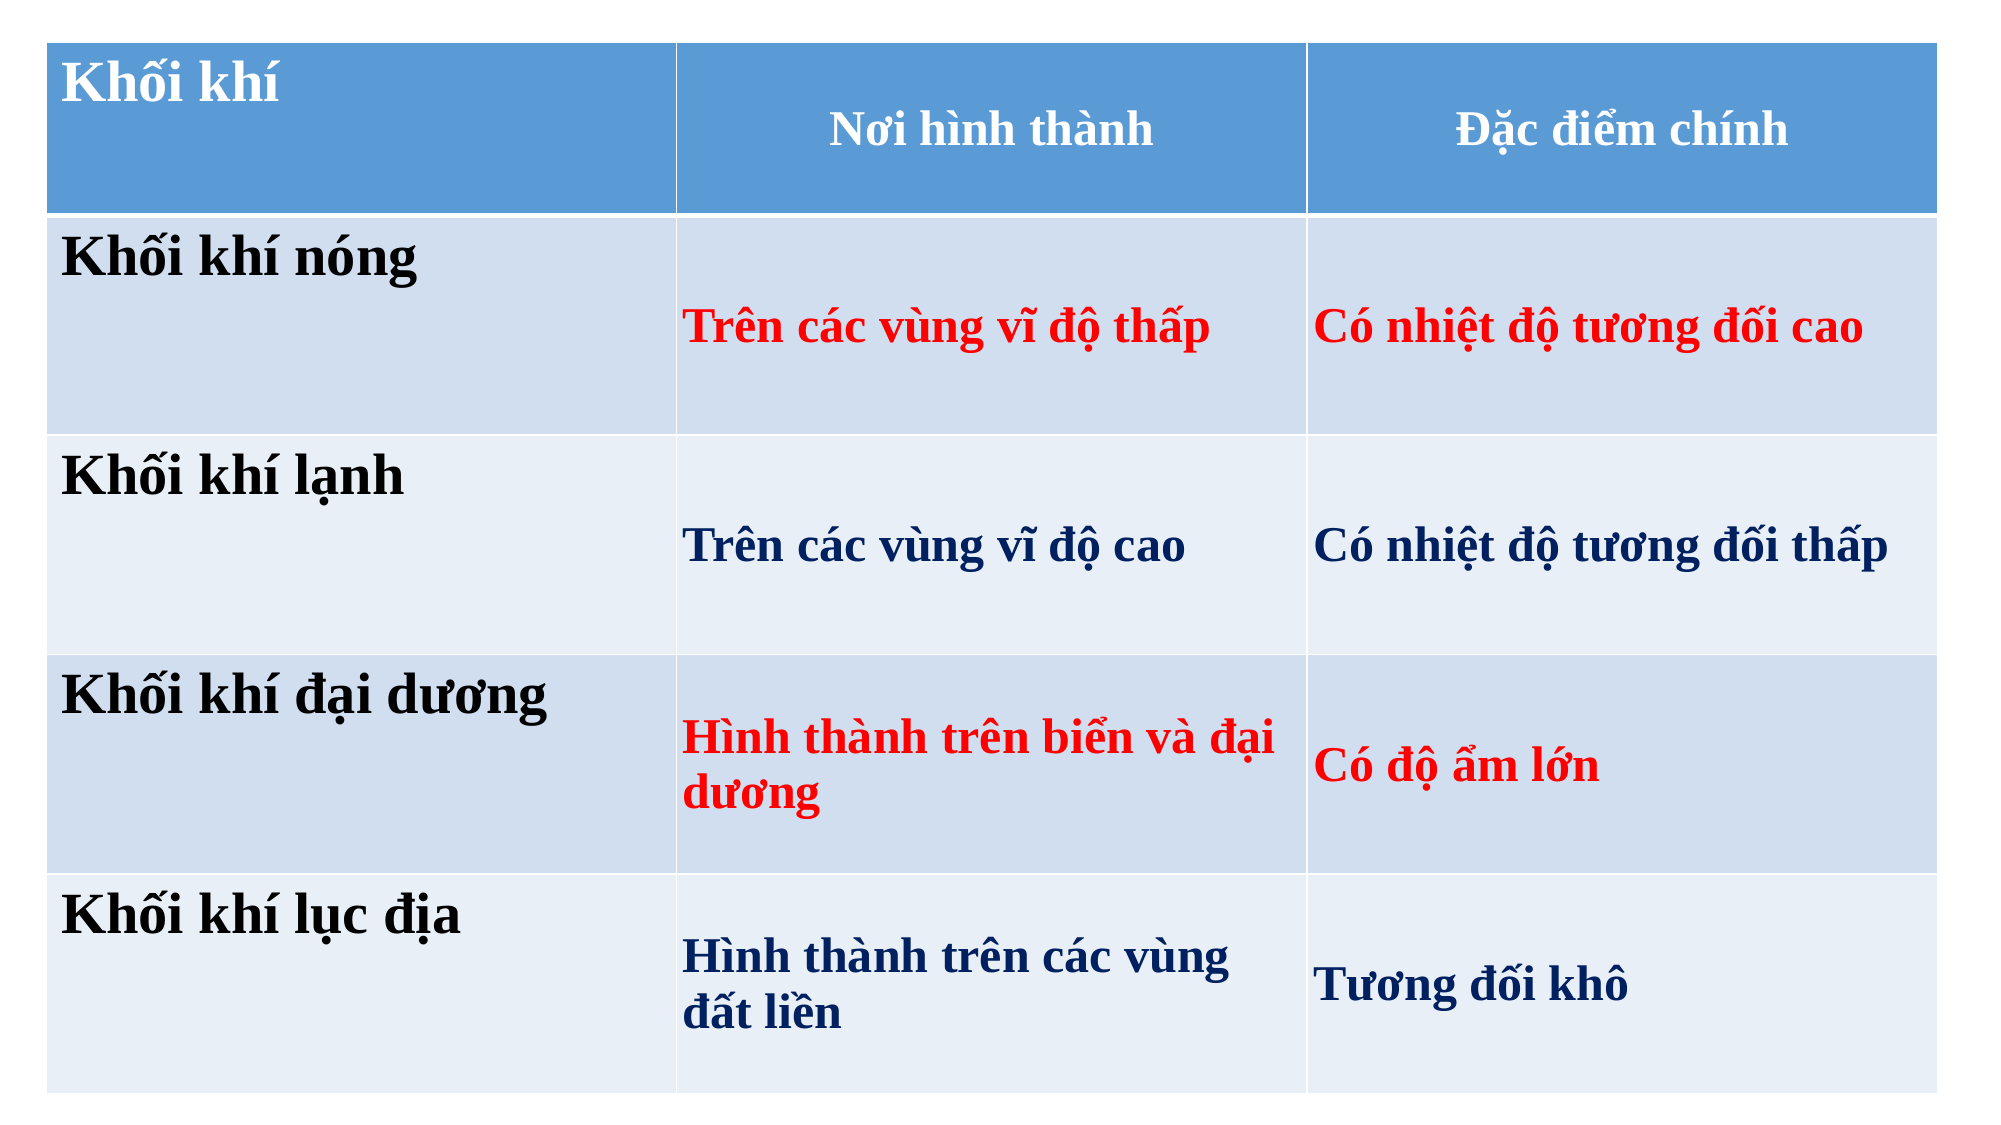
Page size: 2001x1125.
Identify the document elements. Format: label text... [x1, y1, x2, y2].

table_cell Khối khí nóng [47, 218, 676, 434]
table_cell Khối khí đại dương [47, 655, 676, 873]
table_header Nơi hình thành [677, 43, 1306, 213]
table_header Đặc điểm chính [1308, 43, 1937, 213]
table_cell Có độ ẩm lớn [1308, 655, 1937, 873]
table_cell Khối khí lục địa [47, 875, 676, 1093]
table_header Khối khí [47, 43, 676, 213]
table_cell Trên các vùng vĩ độ cao [677, 436, 1306, 654]
table_cell Hình thành trên biển và đại dương [677, 655, 1306, 873]
table_cell Có nhiệt độ tương đối cao [1308, 218, 1937, 434]
table_cell Khối khí lạnh [47, 436, 676, 654]
table_cell Có nhiệt độ tương đối thấp [1308, 436, 1937, 654]
table_cell Tương đối khô [1308, 875, 1937, 1093]
table_cell Hình thành trên các vùng đất liền [677, 875, 1306, 1093]
table_cell Trên các vùng vĩ độ thấp [677, 218, 1306, 434]
